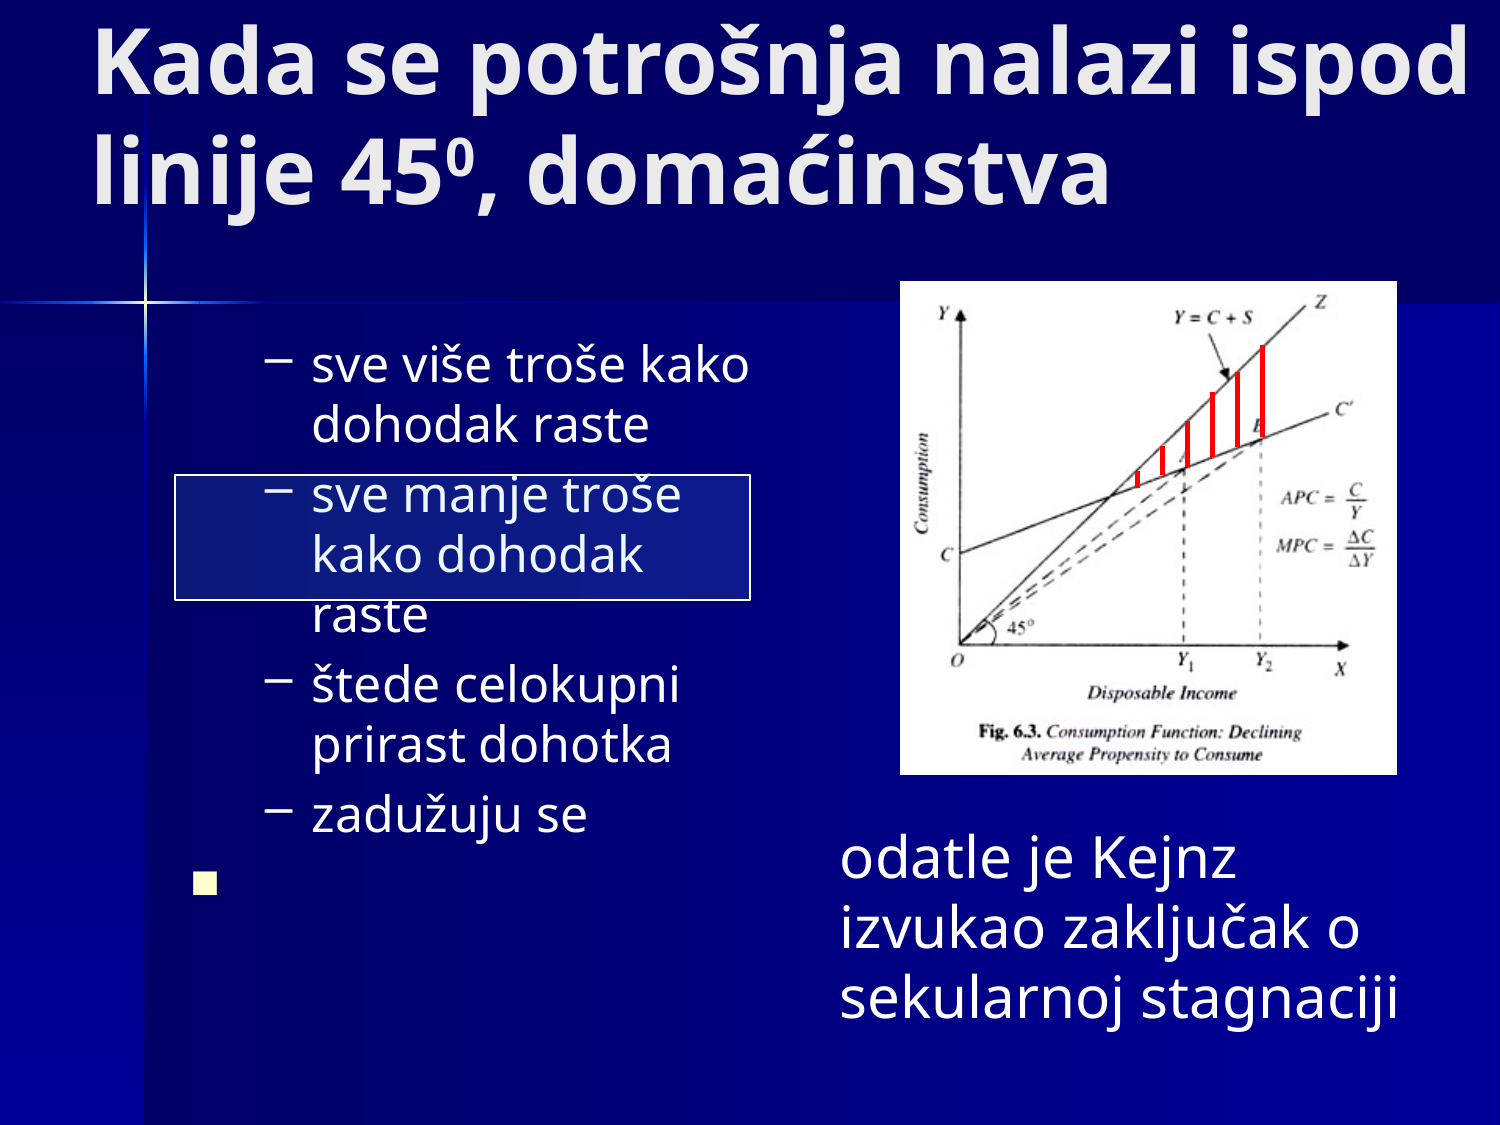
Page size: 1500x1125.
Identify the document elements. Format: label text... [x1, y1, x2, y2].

text_box odatle je Kejnz izvukao zaključak o sekularnoj stagnaciji [824, 812, 1449, 1038]
list sve više troše kako dohodak raste sve manje troše kako dohodak raste štede celokupni prirast dohotka zadužuju se [174, 324, 782, 1001]
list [899, 281, 1398, 776]
text_box [174, 474, 750, 600]
title Kada se potrošnja nalazi ispod linije 450, domaćinstva [74, 49, 1500, 286]
